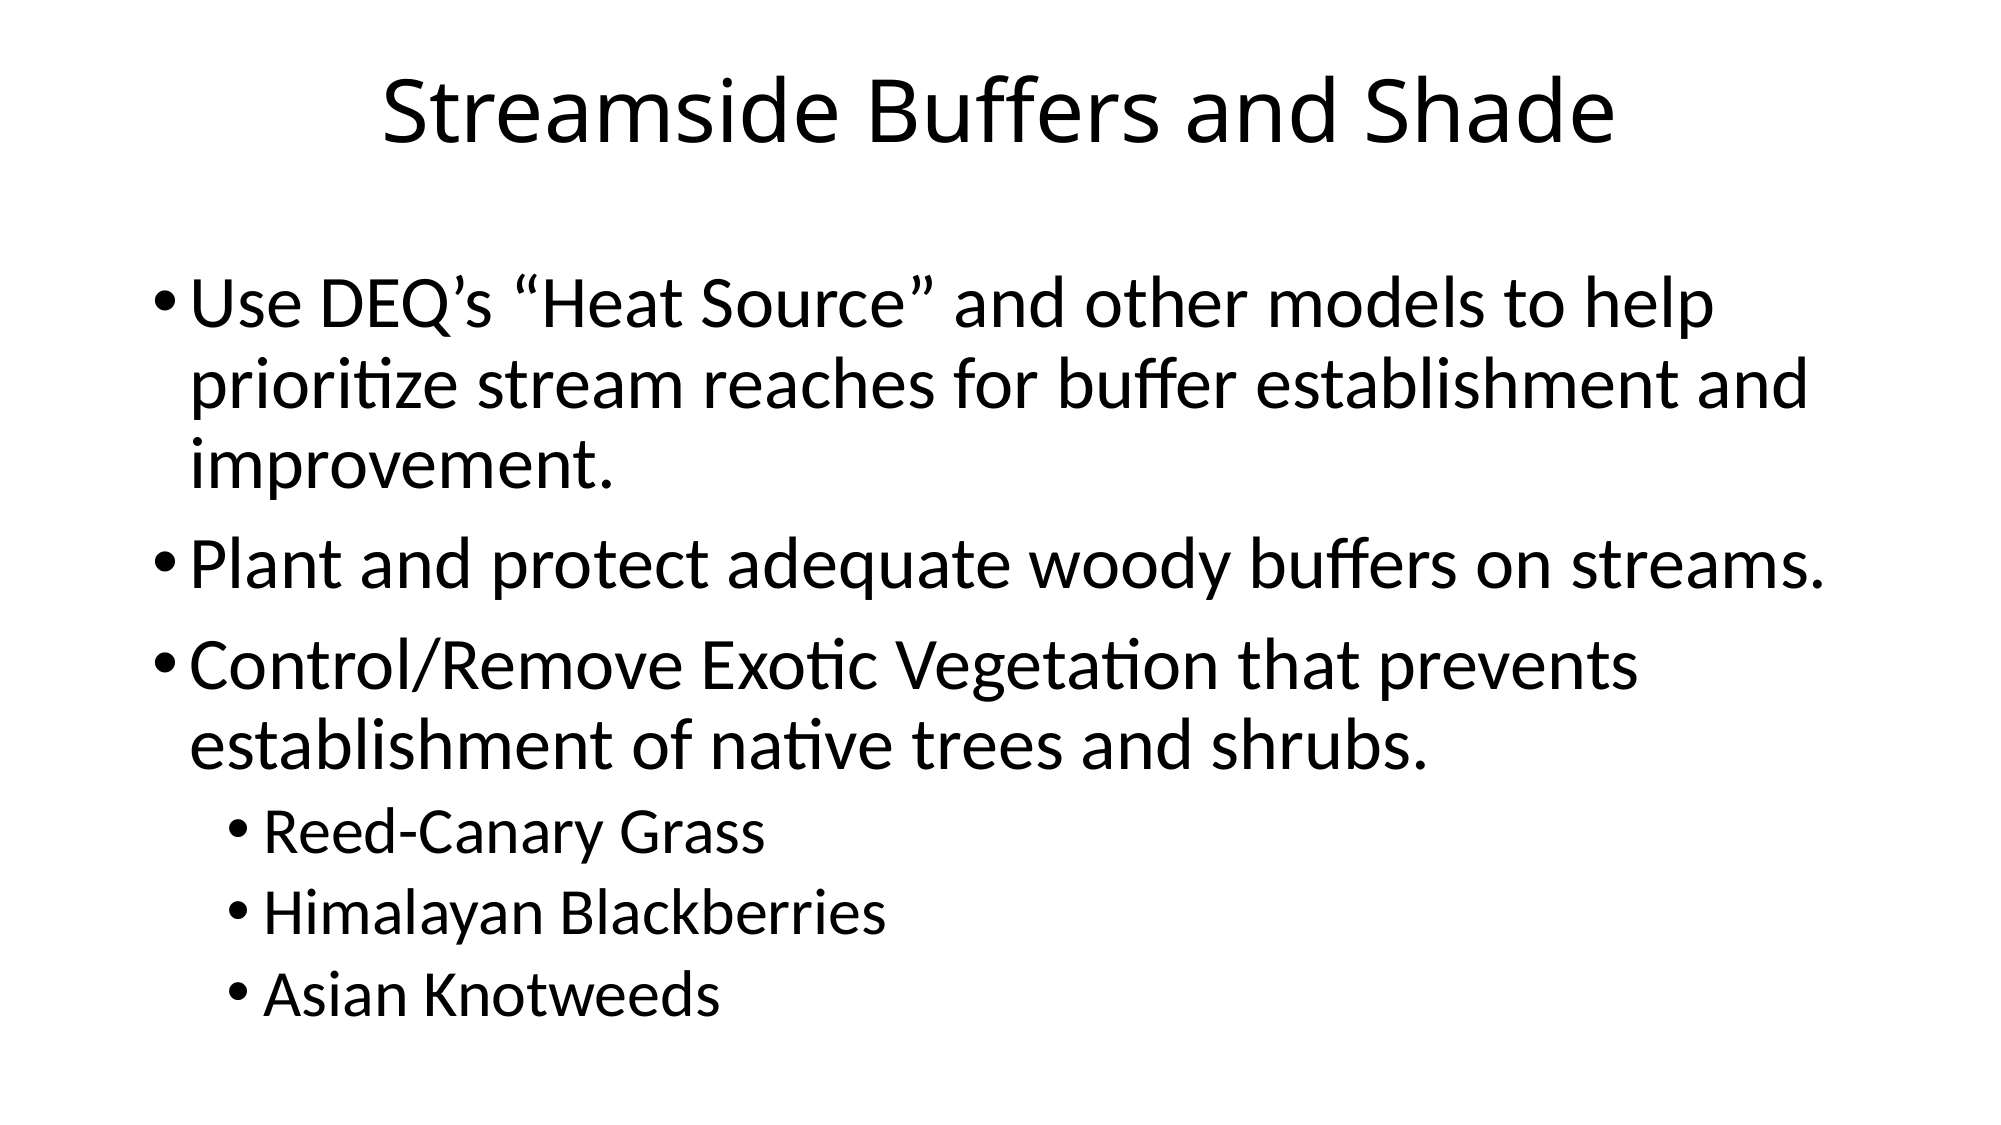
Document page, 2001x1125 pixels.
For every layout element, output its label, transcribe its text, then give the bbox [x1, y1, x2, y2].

title Streamside Buffers and Shade [137, 59, 1863, 256]
list Use DEQ’s “Heat Source” and other models to help prioritize stream reaches for buffer establishment and improvement. Plant and protect adequate woody buffers on streams. Control/Remove Exotic Vegetation that prevents establishment of native trees and shrubs. Reed-Canary Grass Himalayan Blackberries Asian Knotweeds [137, 256, 1863, 1125]
